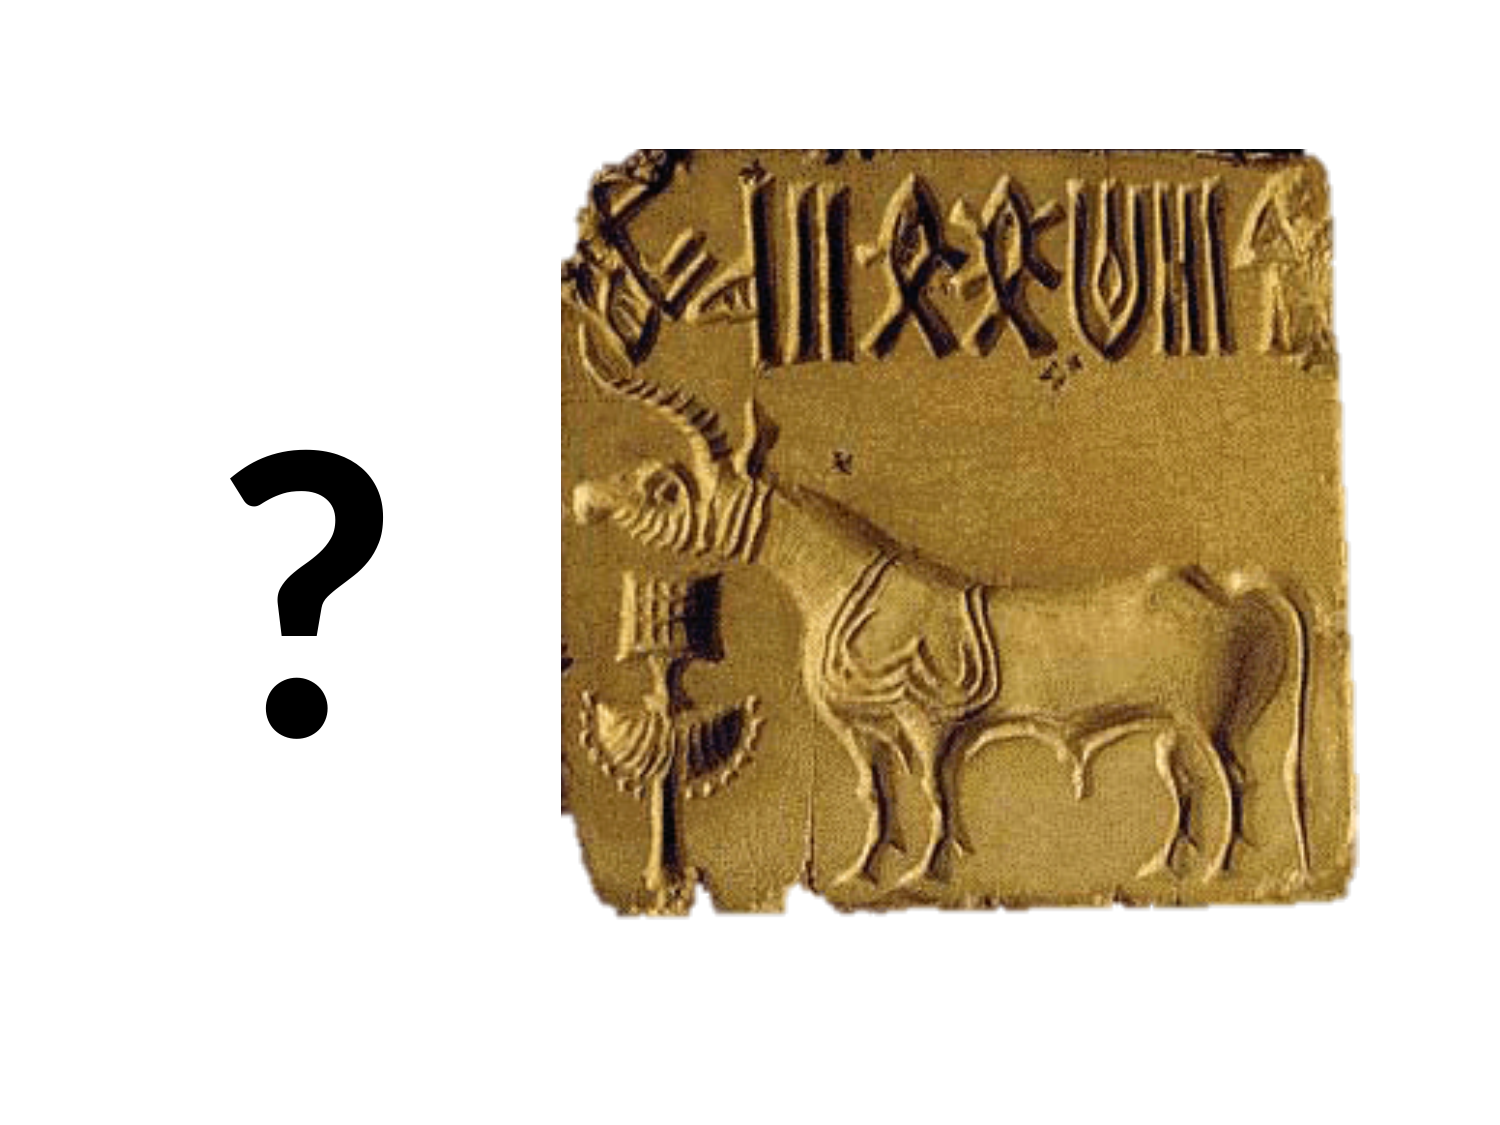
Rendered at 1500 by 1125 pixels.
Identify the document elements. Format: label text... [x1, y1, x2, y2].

text_box ? [196, 314, 418, 827]
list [560, 148, 1360, 924]
